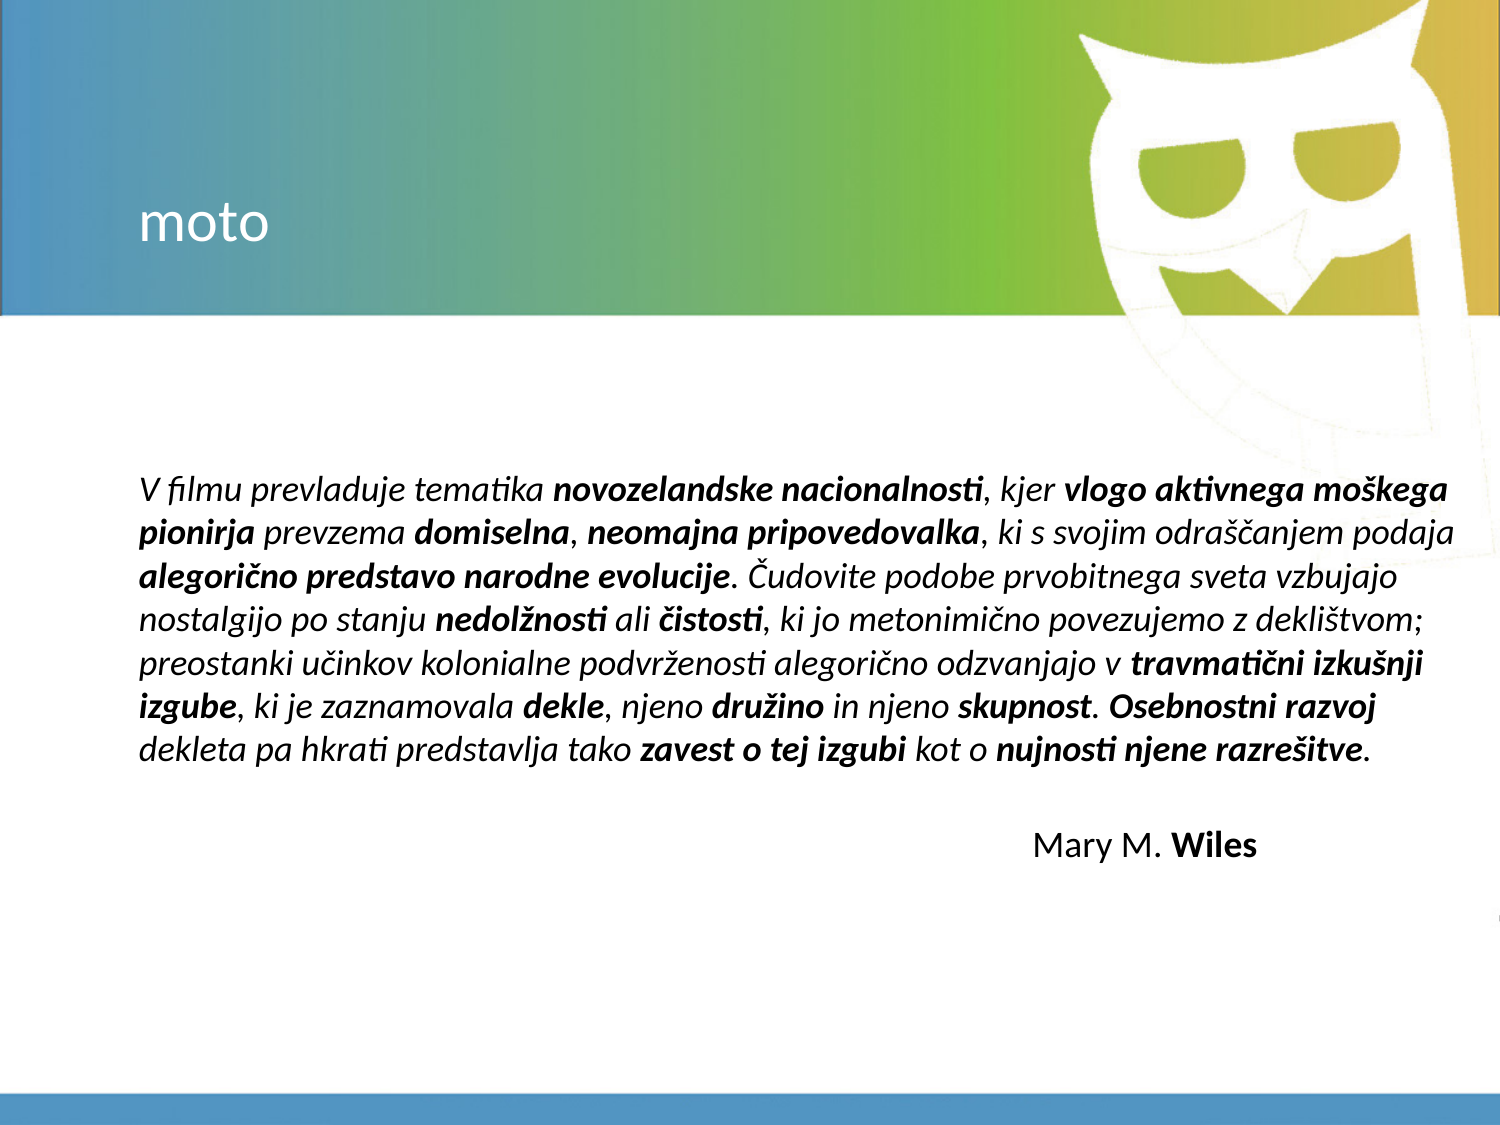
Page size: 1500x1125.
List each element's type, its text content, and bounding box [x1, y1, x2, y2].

title moto [123, 42, 1412, 314]
picture [0, 0, 1500, 1125]
list V filmu prevladuje tematika novozelandske nacionalnosti, kjer vlogo aktivnega moškega pionirja prevzema domiselna, neomajna pripovedovalka, ki s svojim odraščanjem podaja alegorično predstavo narodne evolucije. Čudovite podobe prvobitnega sveta vzbujajo nostalgijo po stanju nedolžnosti ali čistosti, ki jo metonimično povezujemo z deklištvom; preostanki učinkov kolonialne podvrženosti alegorično odzvanjajo v travmatični izkušnji izgube, ki je zaznamovala dekle, njeno družino in njeno skupnost. Osebnostni razvoj dekleta pa hkrati predstavlja tako zavest o tej izgubi kot o nujnosti njene razrešitve. Mary M. Wiles [123, 314, 1471, 894]
